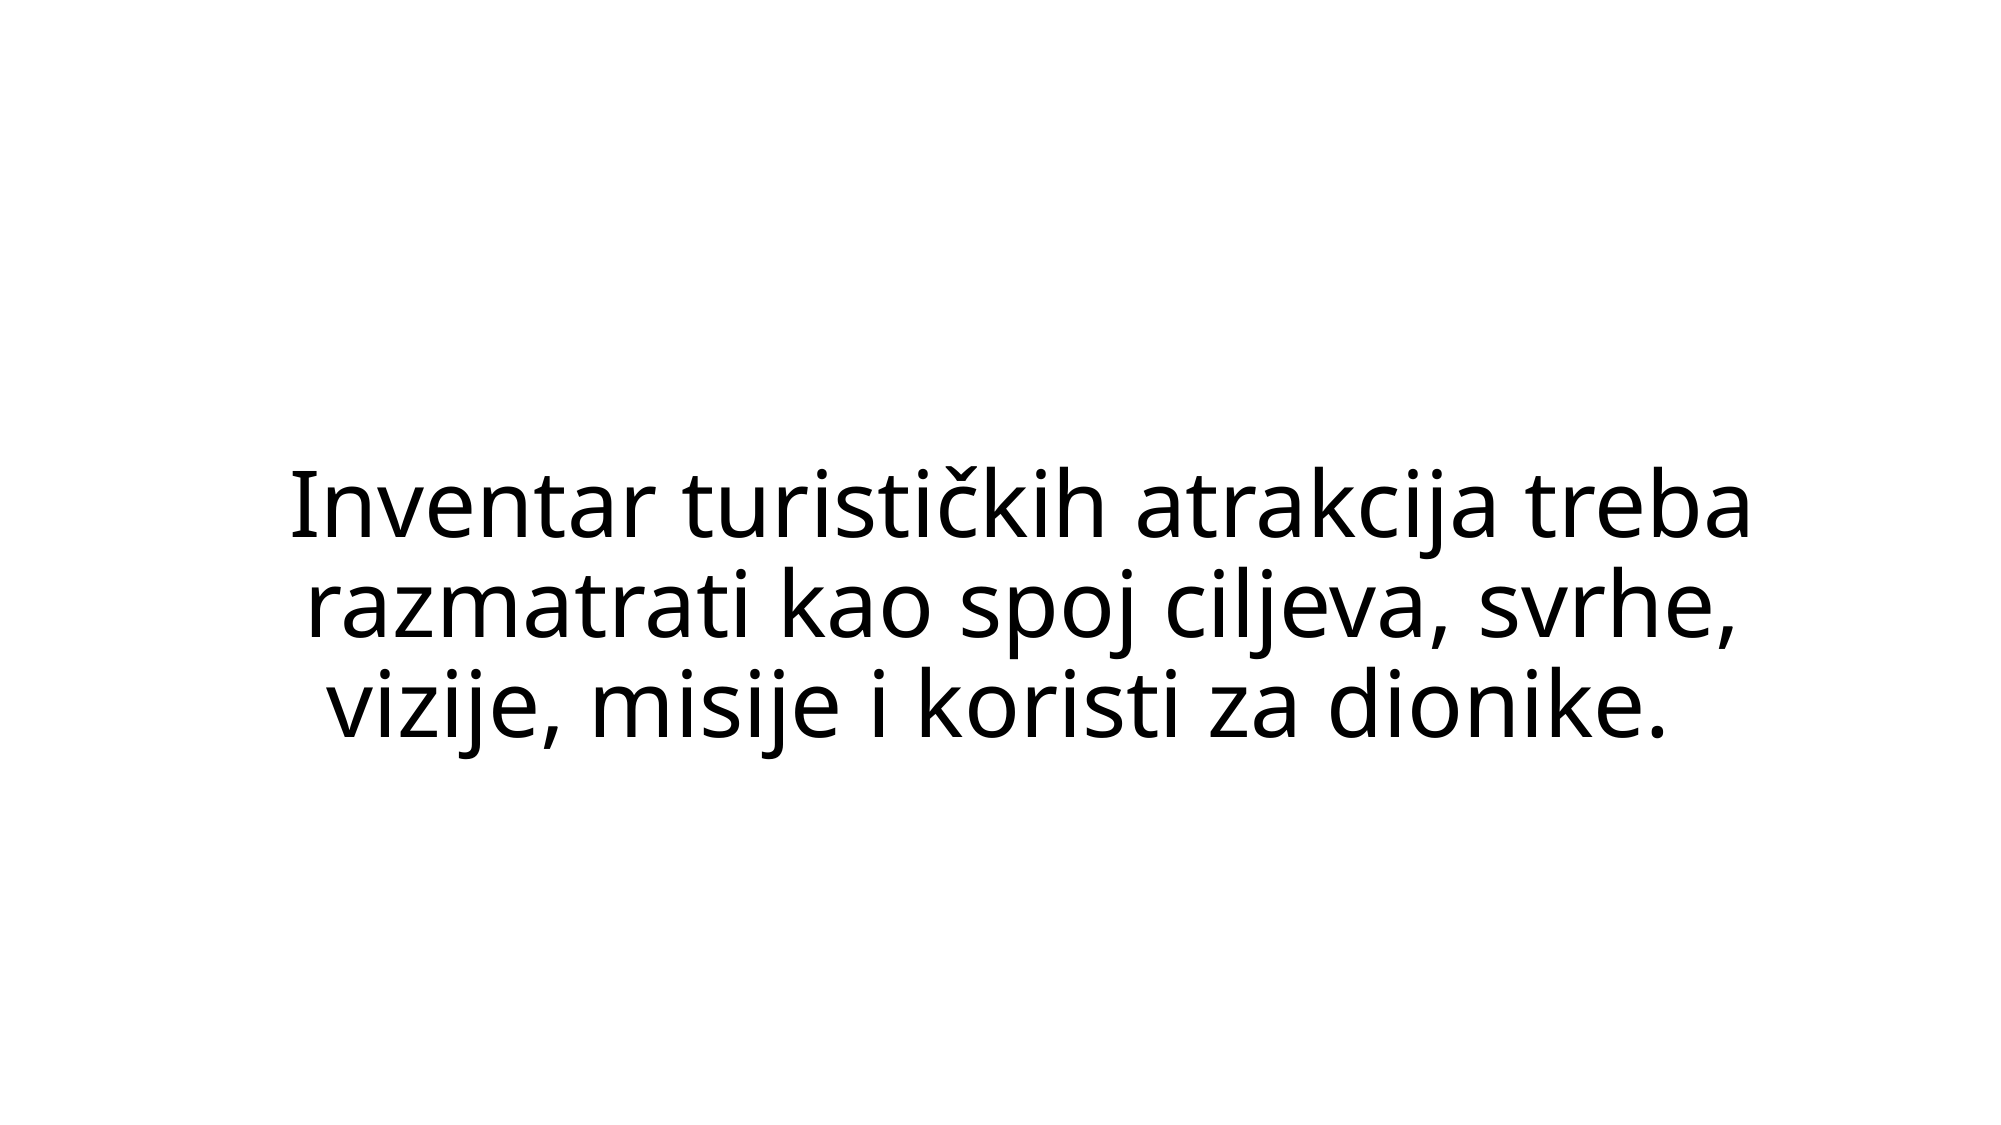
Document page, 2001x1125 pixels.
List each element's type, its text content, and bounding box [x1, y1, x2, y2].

title Inventar turističkih atrakcija treba razmatrati kao spoj ciljeva, svrhe, vizije, misije i koristi za dionike. [273, 373, 1774, 766]
